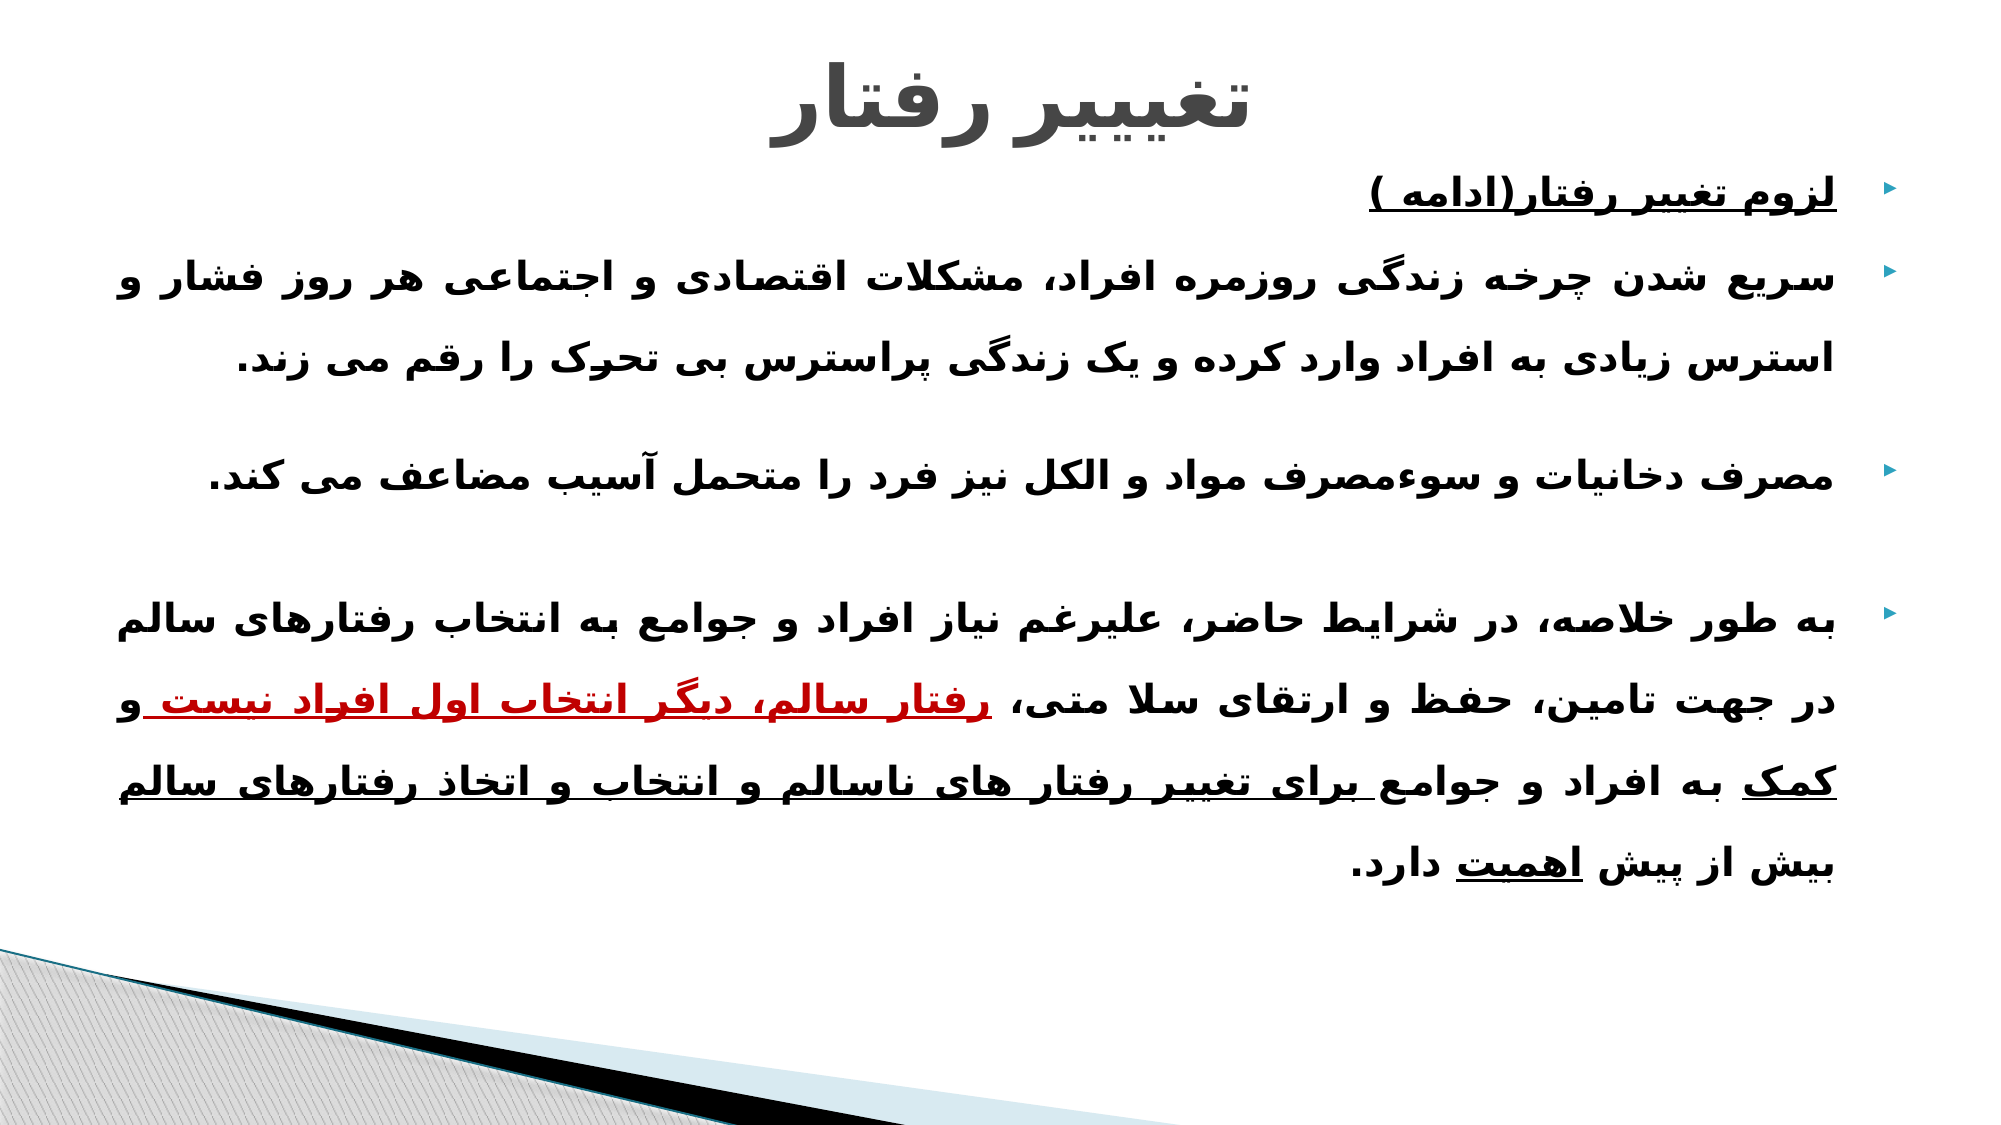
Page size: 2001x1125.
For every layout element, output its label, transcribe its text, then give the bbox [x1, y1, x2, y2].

title تغیییر رفتار [114, 0, 1915, 188]
list لزوم تغییر رفتار(ادامه ) سریع شدن چرخه زندگی روزمره افراد، مشکلات اقتصادی و اجتماعی هر روز فشار و استرس زیادی به افراد وارد کرده و یک زندگی پراسترس بی تحرک را رقم می زند. مصرف دخانیات و سوءمصرف مواد و الکل نیز فرد را متحمل آسیب مضاعف می کند. به طور خلاصه، در شرایط حاضر، علیرغم نیاز افراد و جوامع به انتخاب رفتارهای سالم در جهت تامین، حفظ و ارتقای سلا متی، رفتار سالم، دیگر انتخاب اول افراد نیست و کمک به افراد و جوامع برای تغییر رفتار های ناسالم و انتخاب و اتخاذ رفتارهای سالم بیش از پیش اهمیت دارد. [99, 149, 1900, 986]
